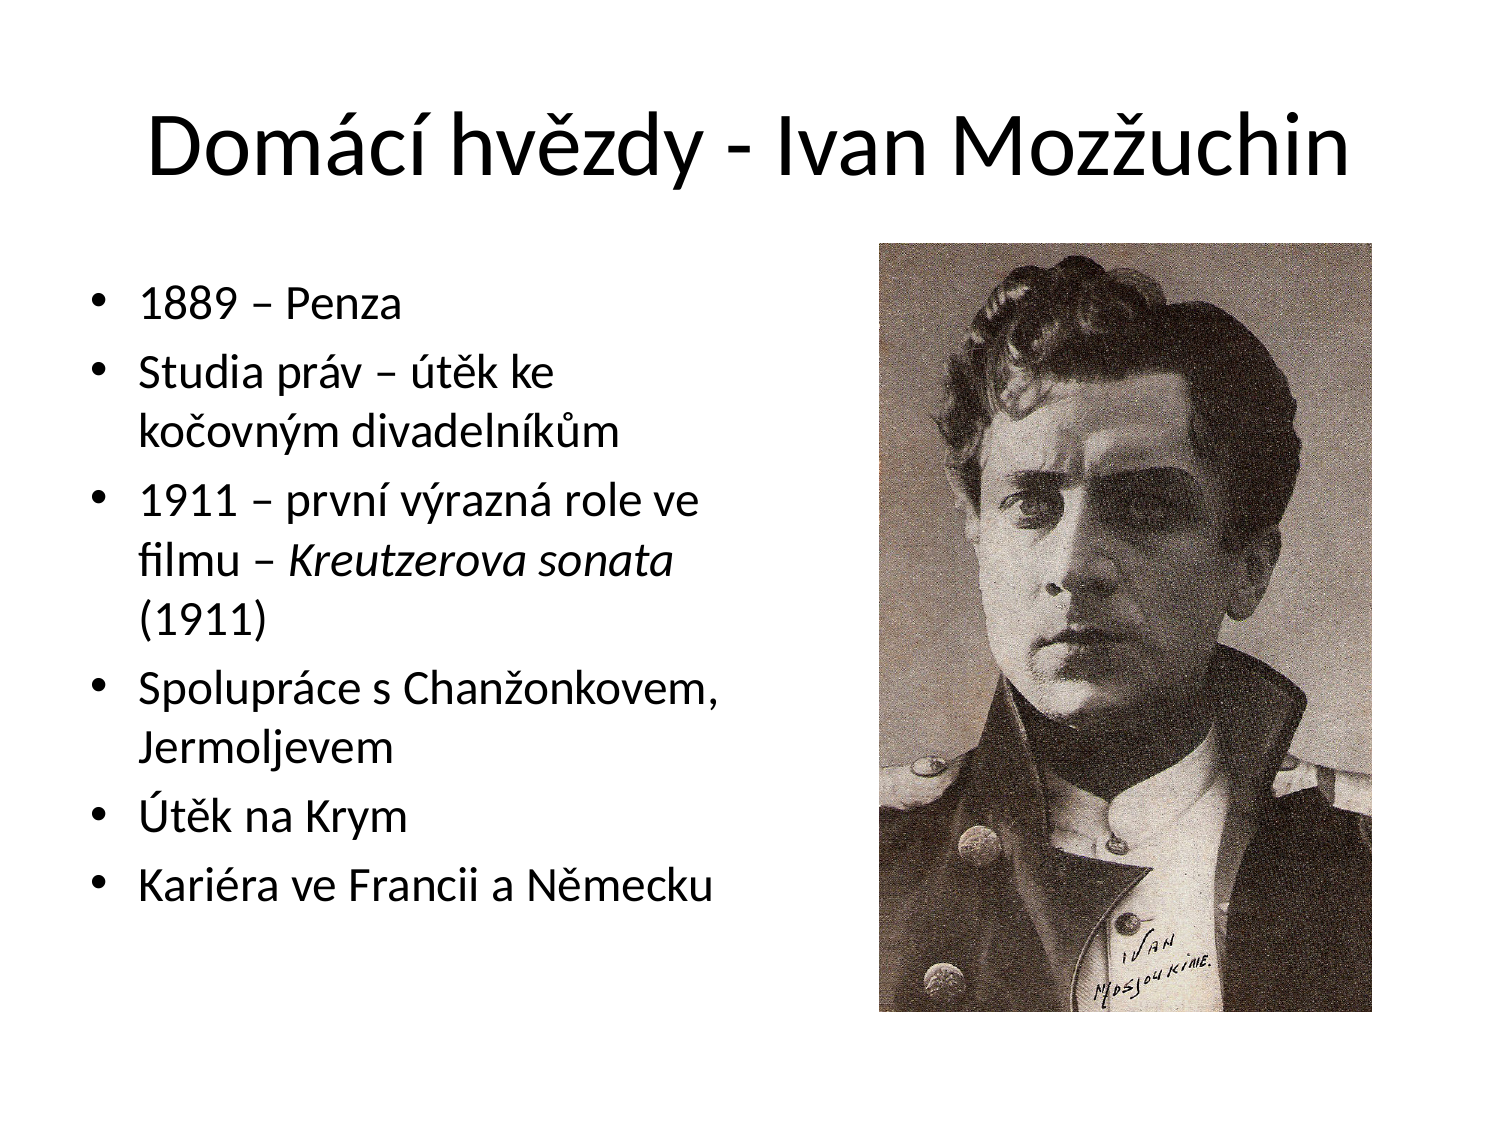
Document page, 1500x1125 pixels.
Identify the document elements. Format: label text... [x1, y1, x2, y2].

title Domácí hvězdy - Ivan Mozžuchin [75, 45, 1425, 233]
picture [879, 243, 1373, 1012]
list 1889 – Penza Studia práv – útěk ke kočovným divadelníkům 1911 – první výrazná role ve filmu – Kreutzerova sonata (1911) Spolupráce s Chanžonkovem, Jermoljevem Útěk na Krym Kariéra ve Francii a Německu [75, 262, 750, 1005]
